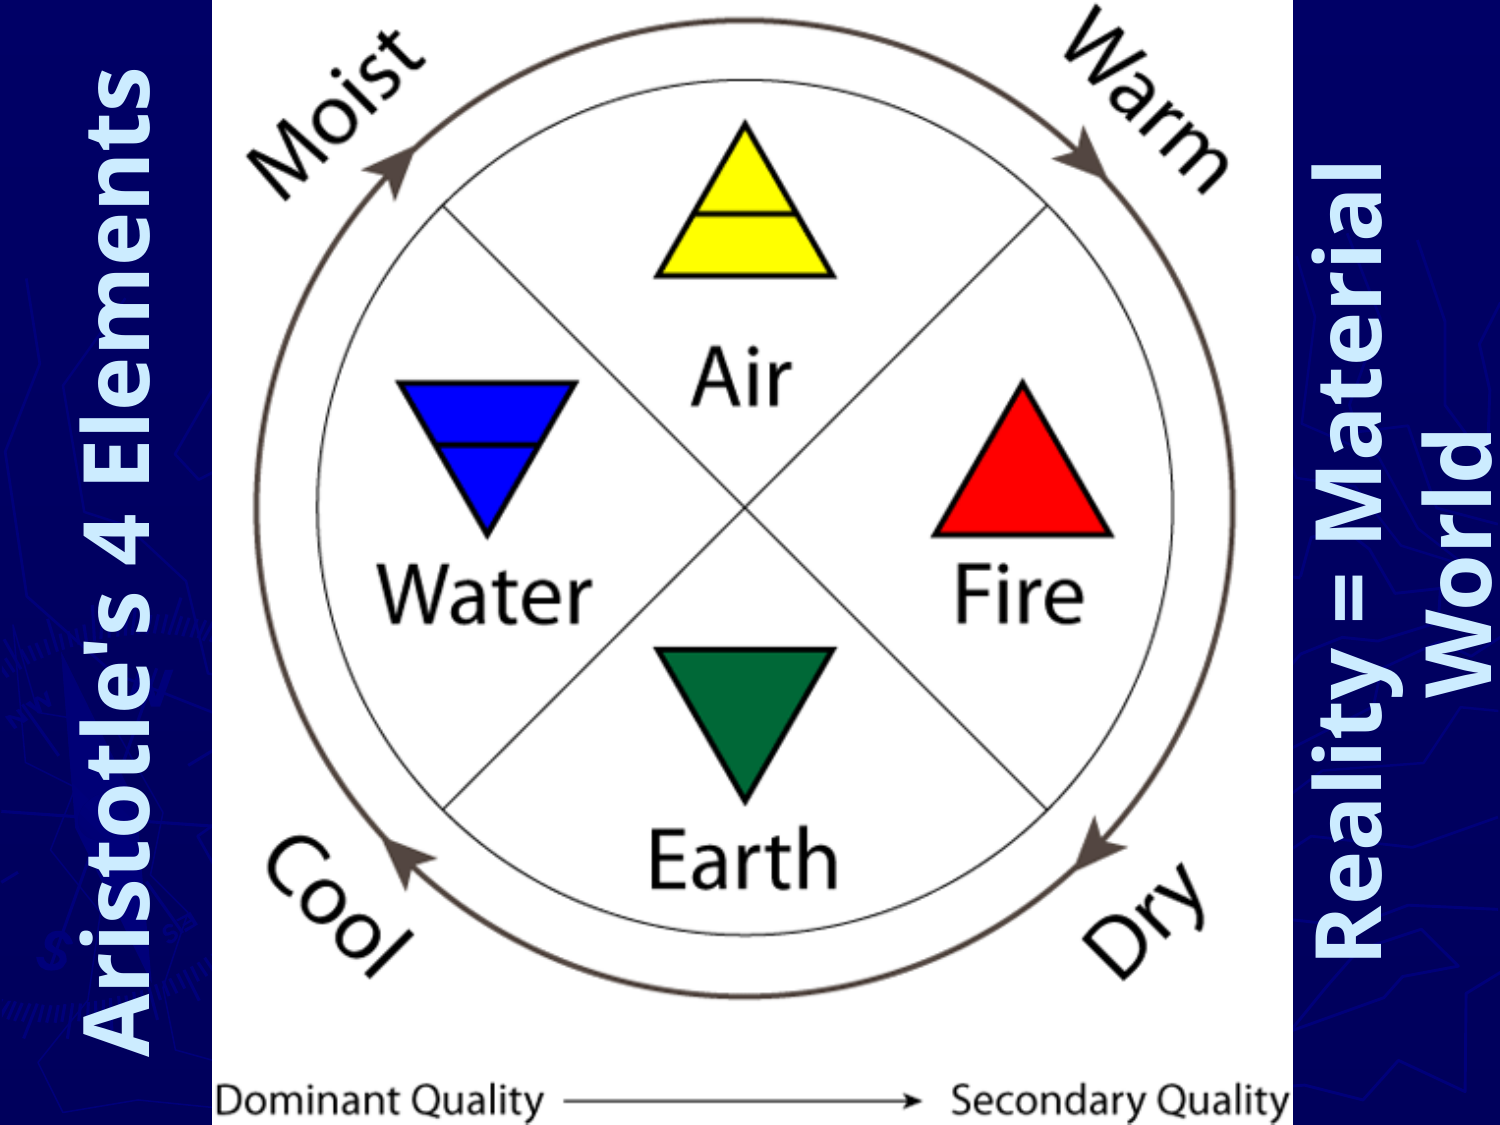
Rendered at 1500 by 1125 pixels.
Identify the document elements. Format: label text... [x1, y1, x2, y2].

picture [212, 0, 1293, 1125]
title Aristotle's 4 Elements [24, 0, 201, 1125]
text_box Reality = Material World [1312, 0, 1488, 1125]
